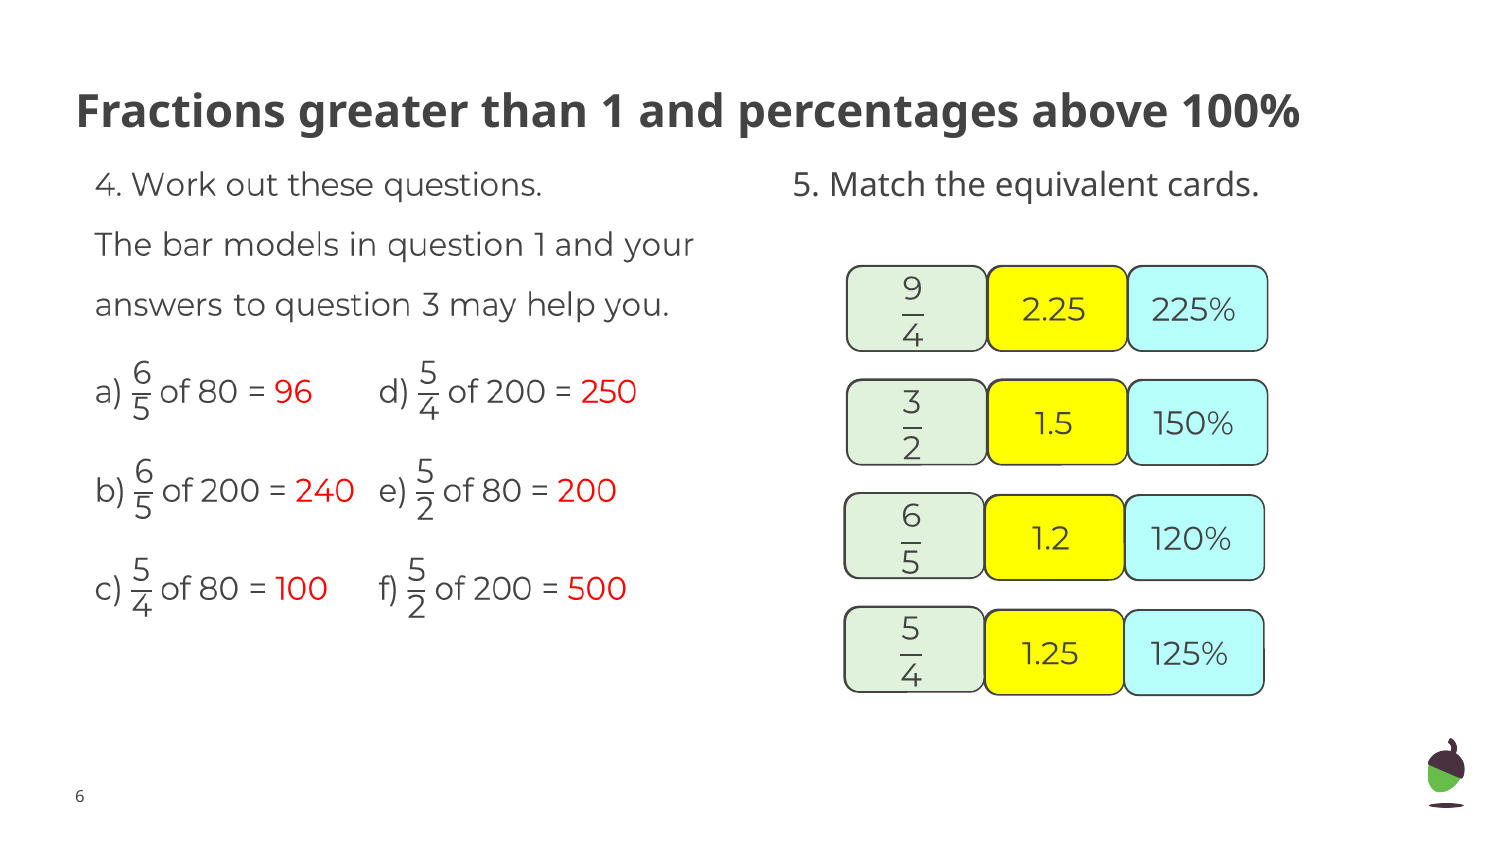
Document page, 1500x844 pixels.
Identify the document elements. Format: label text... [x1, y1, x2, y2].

text_box [987, 265, 1128, 352]
text_box 5. Match the equivalent cards. [792, 151, 1419, 787]
text_box [1127, 379, 1268, 466]
text_box [846, 379, 987, 465]
text_box [1124, 494, 1265, 581]
text_box [984, 494, 1125, 581]
text_box [987, 379, 1127, 465]
picture [1427, 738, 1465, 808]
text_box [844, 492, 984, 579]
text_box [1127, 265, 1268, 352]
text_box [844, 606, 985, 693]
slide_number ‹#› [75, 786, 194, 816]
text_box [1123, 609, 1265, 696]
title Fractions greater than 1 and percentages above 100% [75, 73, 1381, 152]
list [75, 151, 722, 787]
text_box [846, 265, 987, 352]
text_box [984, 609, 1124, 695]
